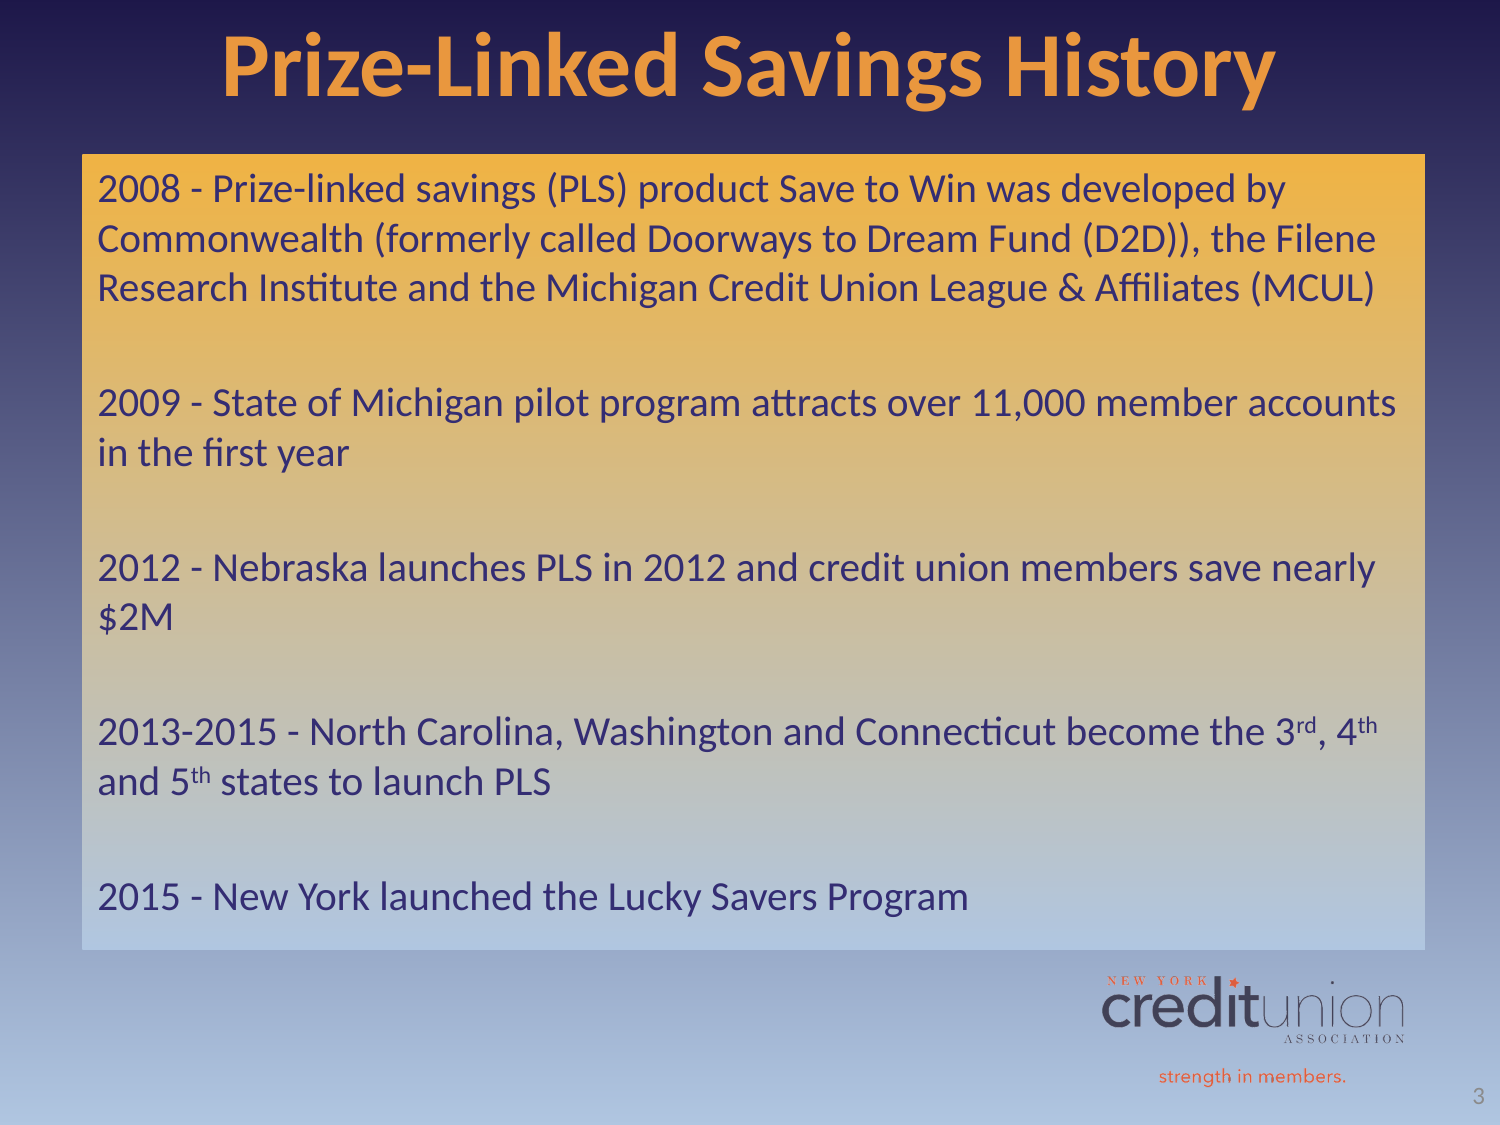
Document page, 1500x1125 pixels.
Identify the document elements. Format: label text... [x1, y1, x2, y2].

list 2008 - Prize-linked savings (PLS) product Save to Win was developed by Commonwealth (formerly called Doorways to Dream Fund (D2D)), the Filene Research Institute and the Michigan Credit Union League & Affiliates (MCUL) 2009 - State of Michigan pilot program attracts over 11,000 member accounts in the first year 2012 - Nebraska launches PLS in 2012 and credit union members save nearly $2M 2013-2015 - North Carolina, Washington and Connecticut become the 3rd, 4th and 5th states to launch PLS 2015 - New York launched the Lucky Savers Program [82, 154, 1425, 950]
picture [993, 706, 1500, 1125]
title Prize-Linked Savings History [75, 0, 1425, 154]
slide_number 3 [1149, 1065, 1500, 1125]
